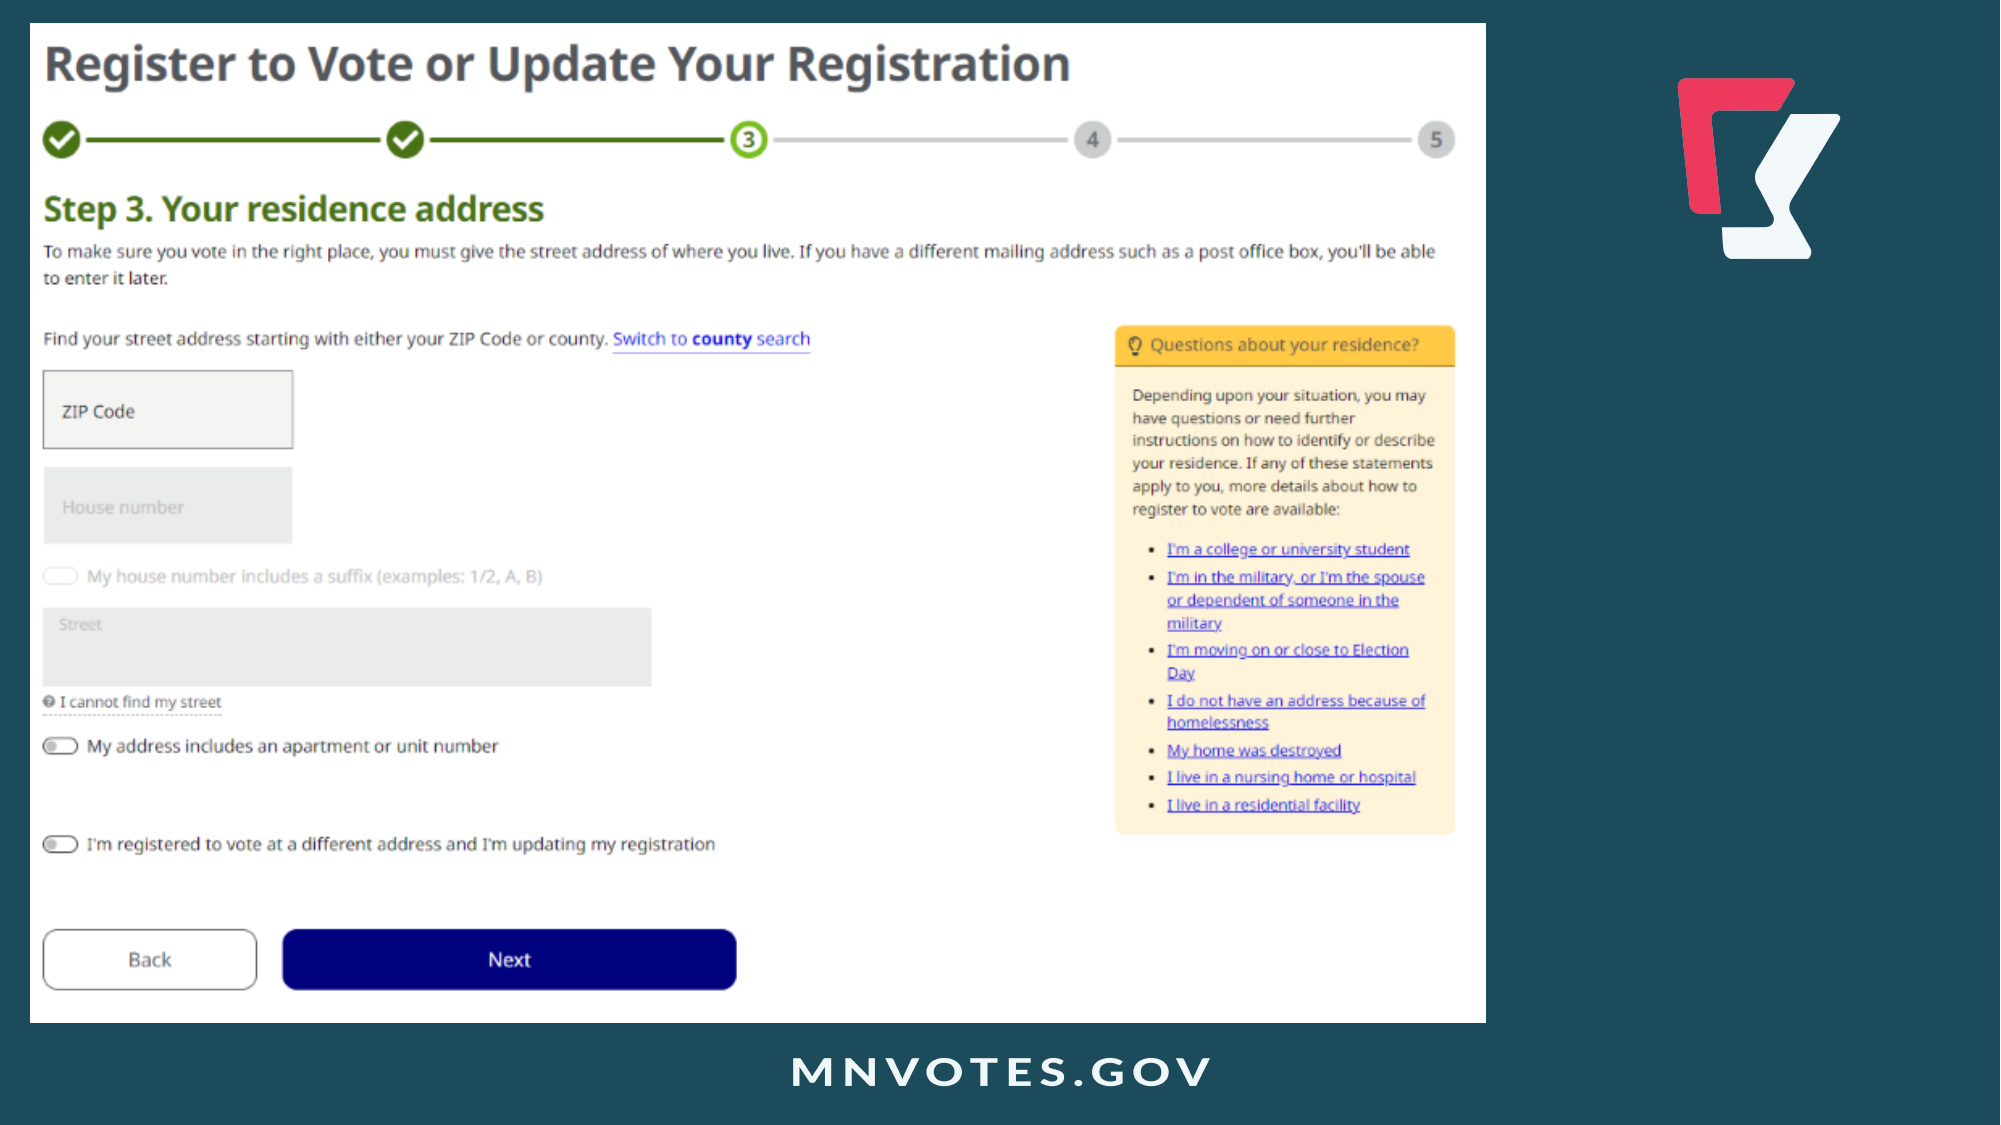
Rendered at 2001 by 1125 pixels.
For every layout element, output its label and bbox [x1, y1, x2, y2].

picture [758, 1026, 1242, 1118]
picture [30, 23, 1486, 1023]
text_box [1486, 23, 1926, 788]
